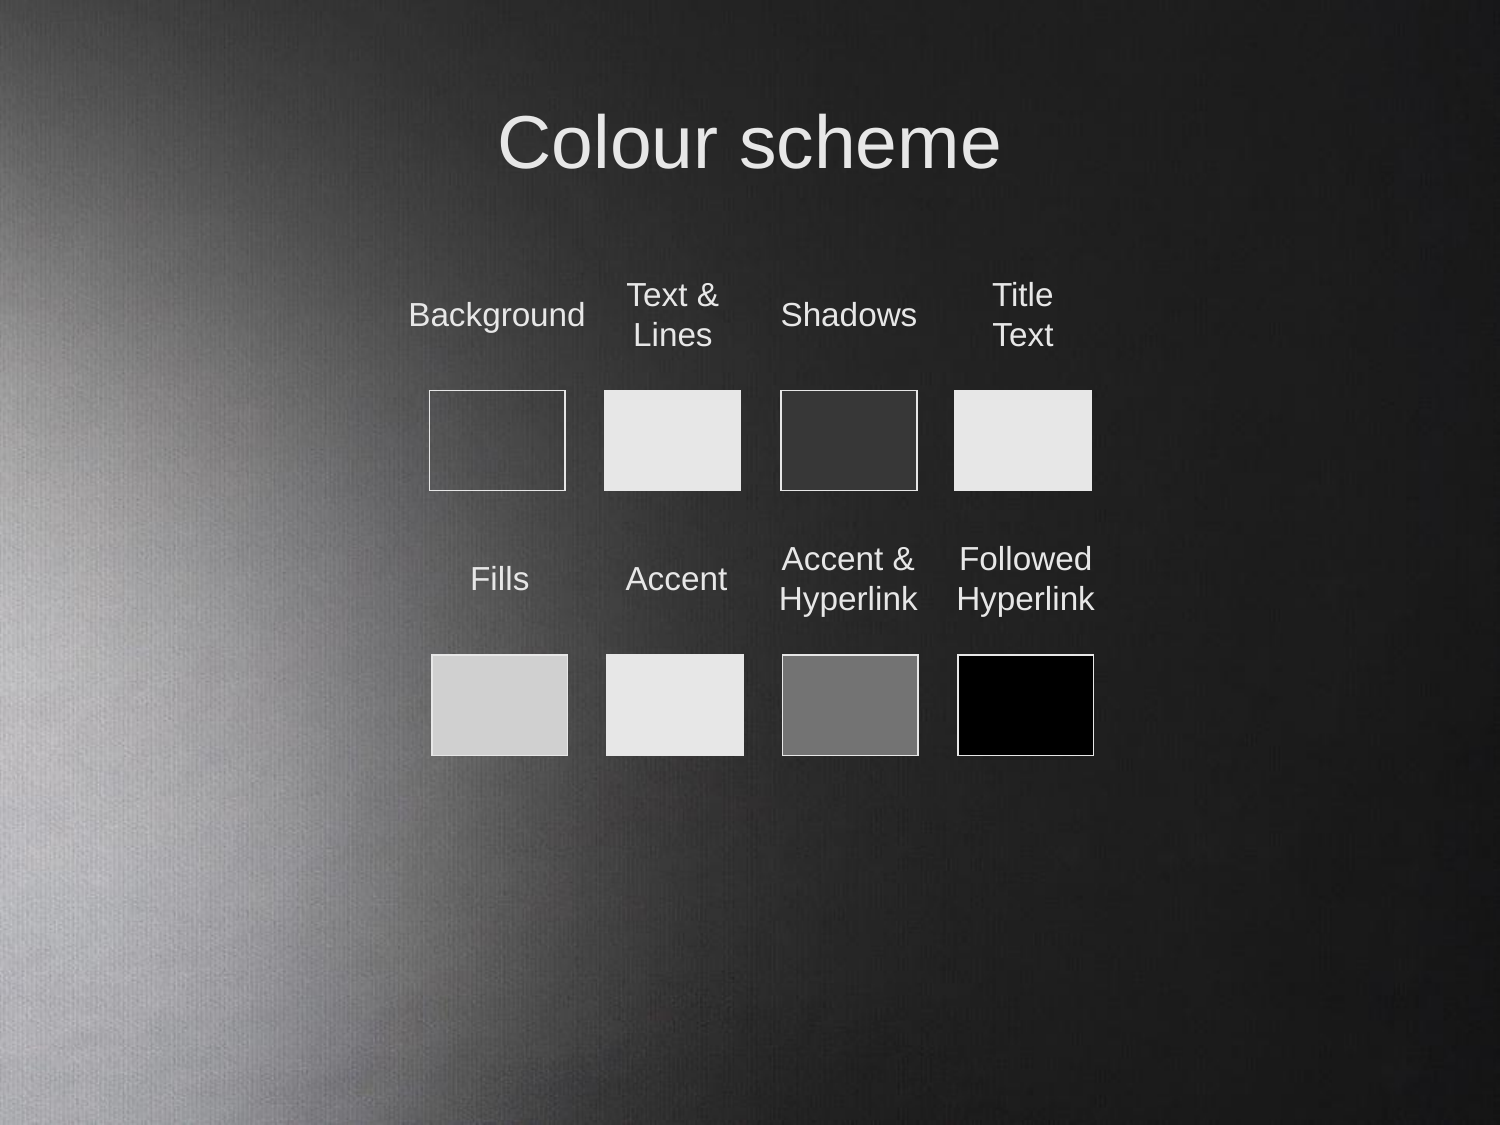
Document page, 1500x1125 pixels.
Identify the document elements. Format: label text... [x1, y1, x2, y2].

text_box Background [393, 285, 602, 340]
text_box [432, 655, 568, 756]
text_box Accent [610, 550, 743, 605]
text_box [781, 390, 917, 491]
text_box [958, 655, 1094, 756]
text_box Accent & Hyperlink [763, 530, 933, 625]
title Colour scheme [75, 45, 1425, 233]
text_box Text & Lines [611, 265, 735, 360]
text_box [607, 655, 743, 756]
text_box Title Text [977, 265, 1069, 360]
text_box [429, 390, 566, 491]
text_box Shadows [765, 285, 933, 340]
text_box [782, 655, 919, 756]
picture [0, 0, 1500, 1125]
text_box [604, 390, 741, 491]
text_box Fills [455, 550, 545, 605]
text_box [955, 390, 1091, 491]
text_box Followed Hyperlink [941, 529, 1111, 625]
